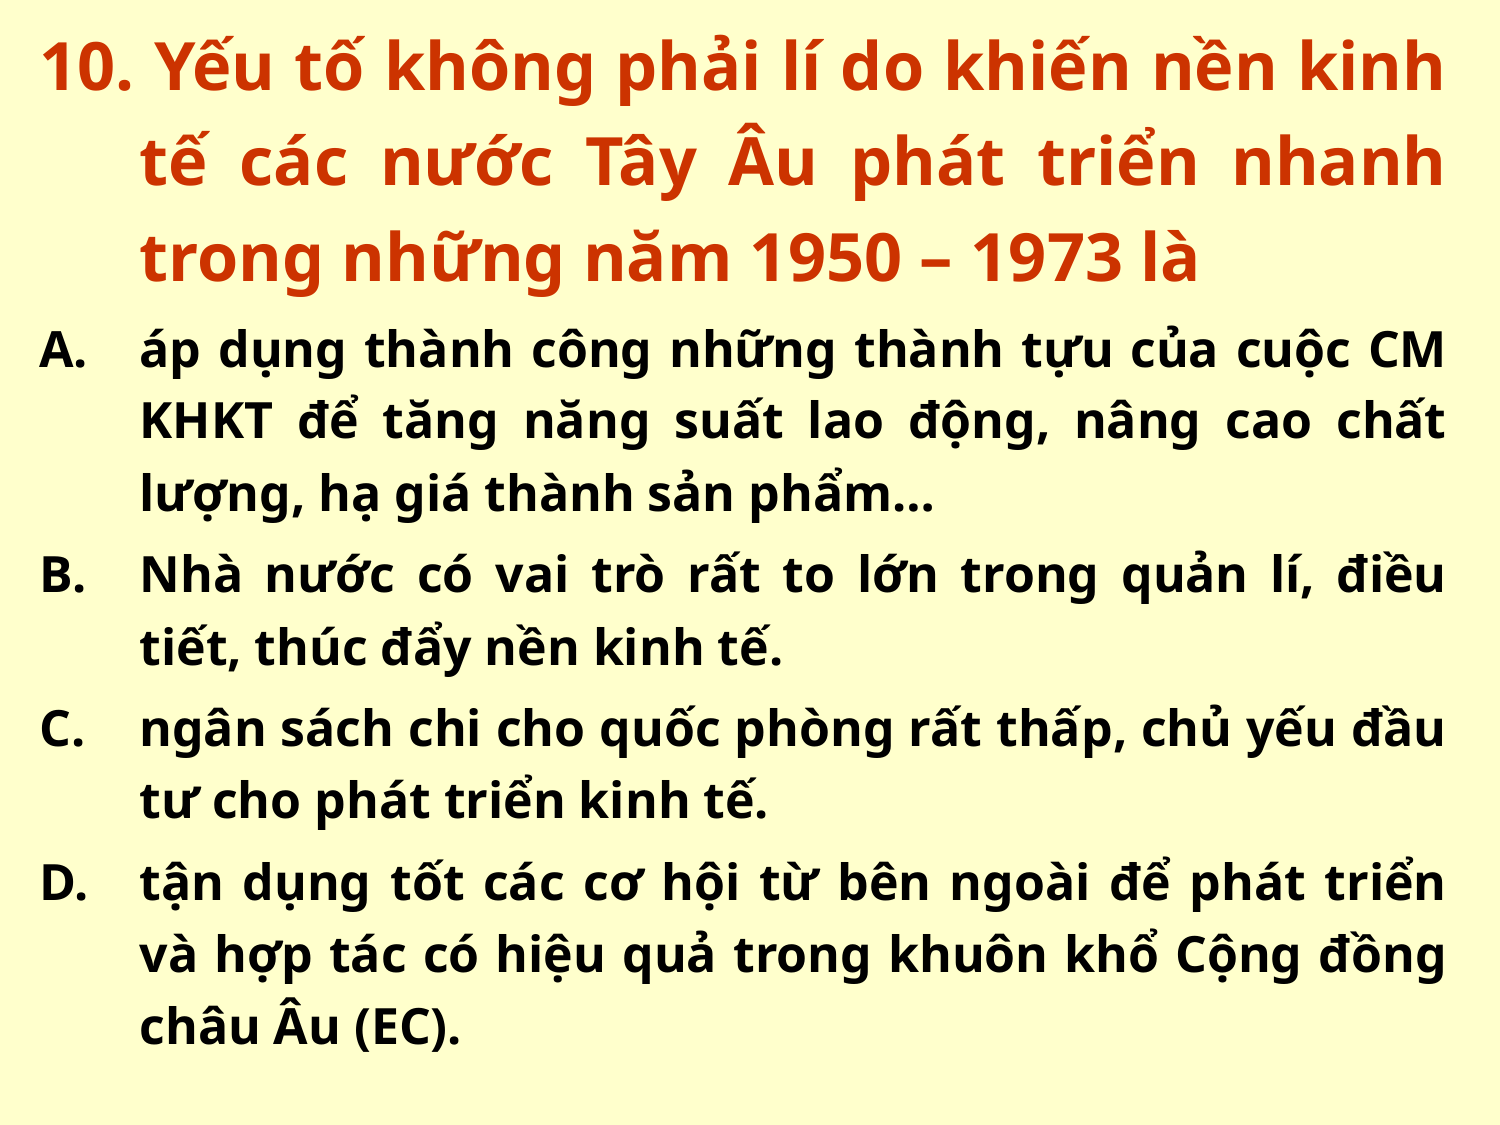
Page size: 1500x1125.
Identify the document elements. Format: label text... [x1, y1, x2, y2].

text_box 10. Yếu tố không phải lí do khiến nền kinh tế các nước Tây Âu phát triển nhanh trong những năm 1950 – 1973 là áp dụng thành công những thành tựu của cuộc CM KHKT để tăng năng suất lao động, nâng cao chất lượng, hạ giá thành sản phẩm… Nhà nước có vai trò rất to lớn trong quản lí, điều tiết, thúc đẩy nền kinh tế. ngân sách chi cho quốc phòng rất thấp, chủ yếu đầu tư cho phát triển kinh tế. tận dụng tốt các cơ hội từ bên ngoài để phát triển và hợp tác có hiệu quả trong khuôn khổ Cộng đồng châu Âu (EC). [24, 0, 1463, 1088]
